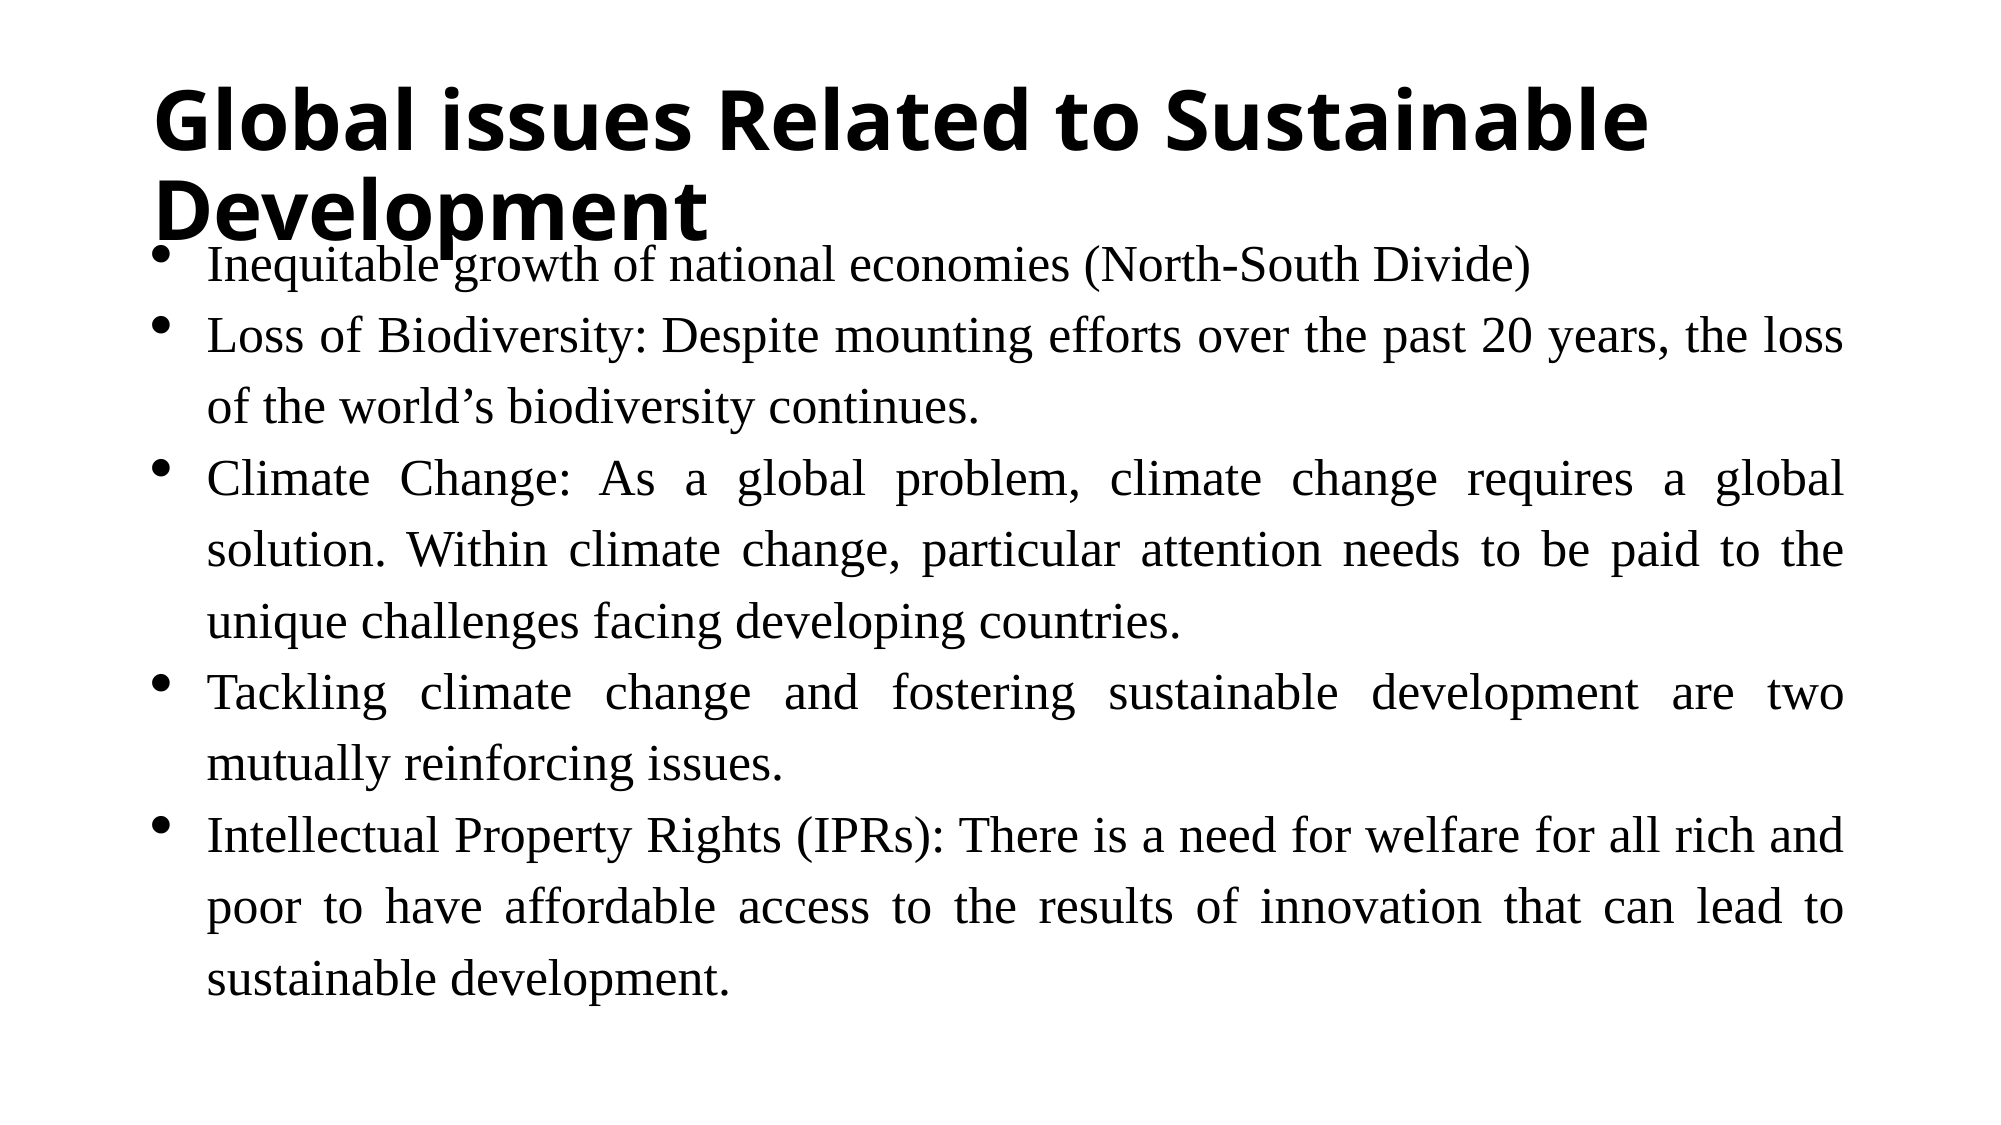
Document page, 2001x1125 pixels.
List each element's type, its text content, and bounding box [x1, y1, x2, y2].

list Inequitable growth of national economies (North-South Divide) Loss of Biodiversity: Despite mounting efforts over the past 20 years, the loss of the world’s biodiversity continues. Climate Change: As a global problem, climate change requires a global solution. Within climate change, particular attention needs to be paid to the unique challenges facing developing countries. Tackling climate change and fostering sustainable development are two mutually reinforcing issues. Intellectual Property Rights (IPRs): There is a need for welfare for all rich and poor to have affordable access to the results of innovation that can lead to sustainable development. [137, 212, 1863, 1014]
title Global issues Related to Sustainable Development [137, 59, 1863, 212]
